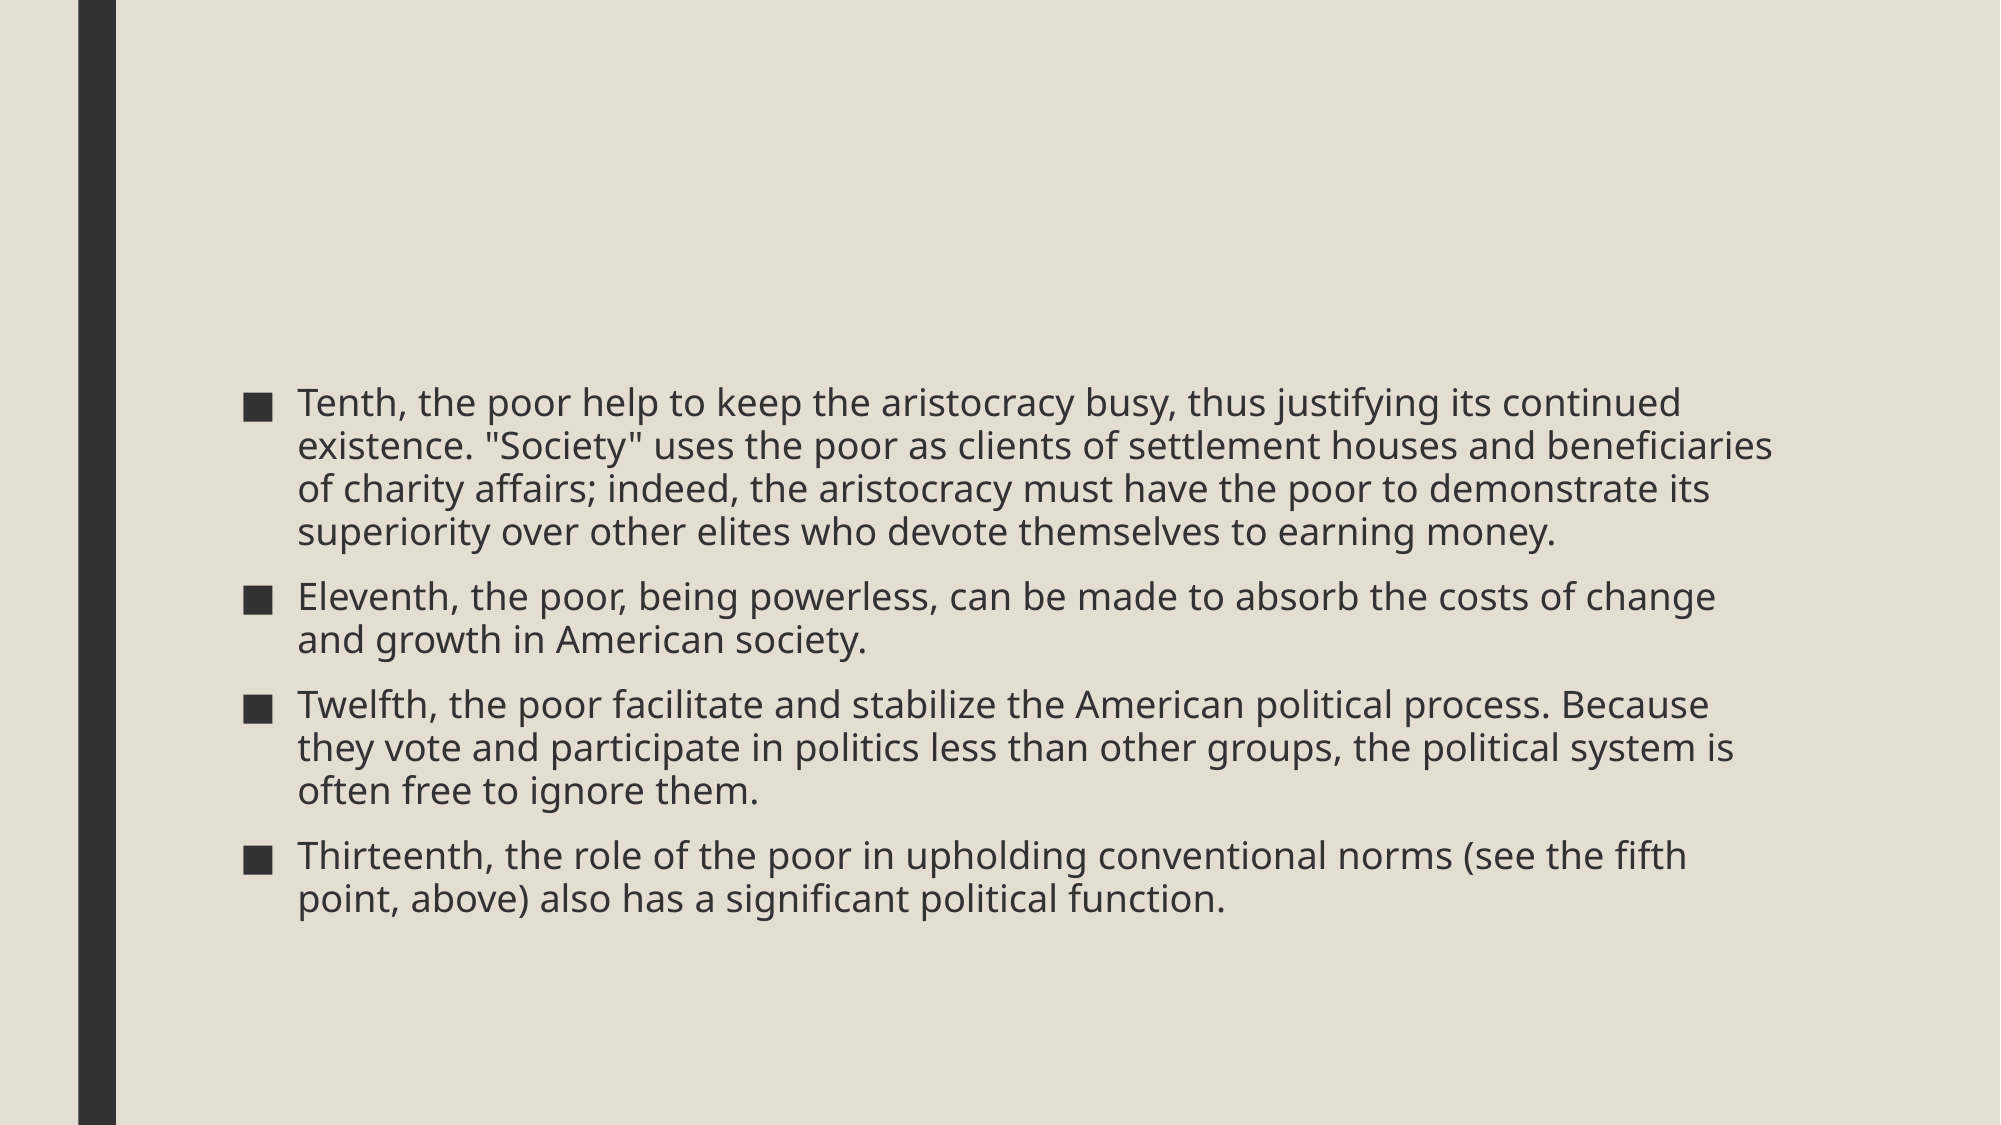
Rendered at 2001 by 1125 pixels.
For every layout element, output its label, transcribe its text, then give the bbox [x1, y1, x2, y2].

list Tenth, the poor help to keep the aristocracy busy, thus justifying its continued existence. "Society" uses the poor as clients of settlement houses and beneficiaries of charity affairs; indeed, the aristocracy must have the poor to demonstrate its superiority over other elites who devote themselves to earning money. Eleventh, the poor, being powerless, can be made to absorb the costs of change and growth in American society. Twelfth, the poor facilitate and stabilize the American political process. Because they vote and participate in politics less than other groups, the political system is often free to ignore them. Thirteenth, the role of the poor in upholding conventional norms (see the fifth point, above) also has a significant political function. [225, 375, 1800, 963]
